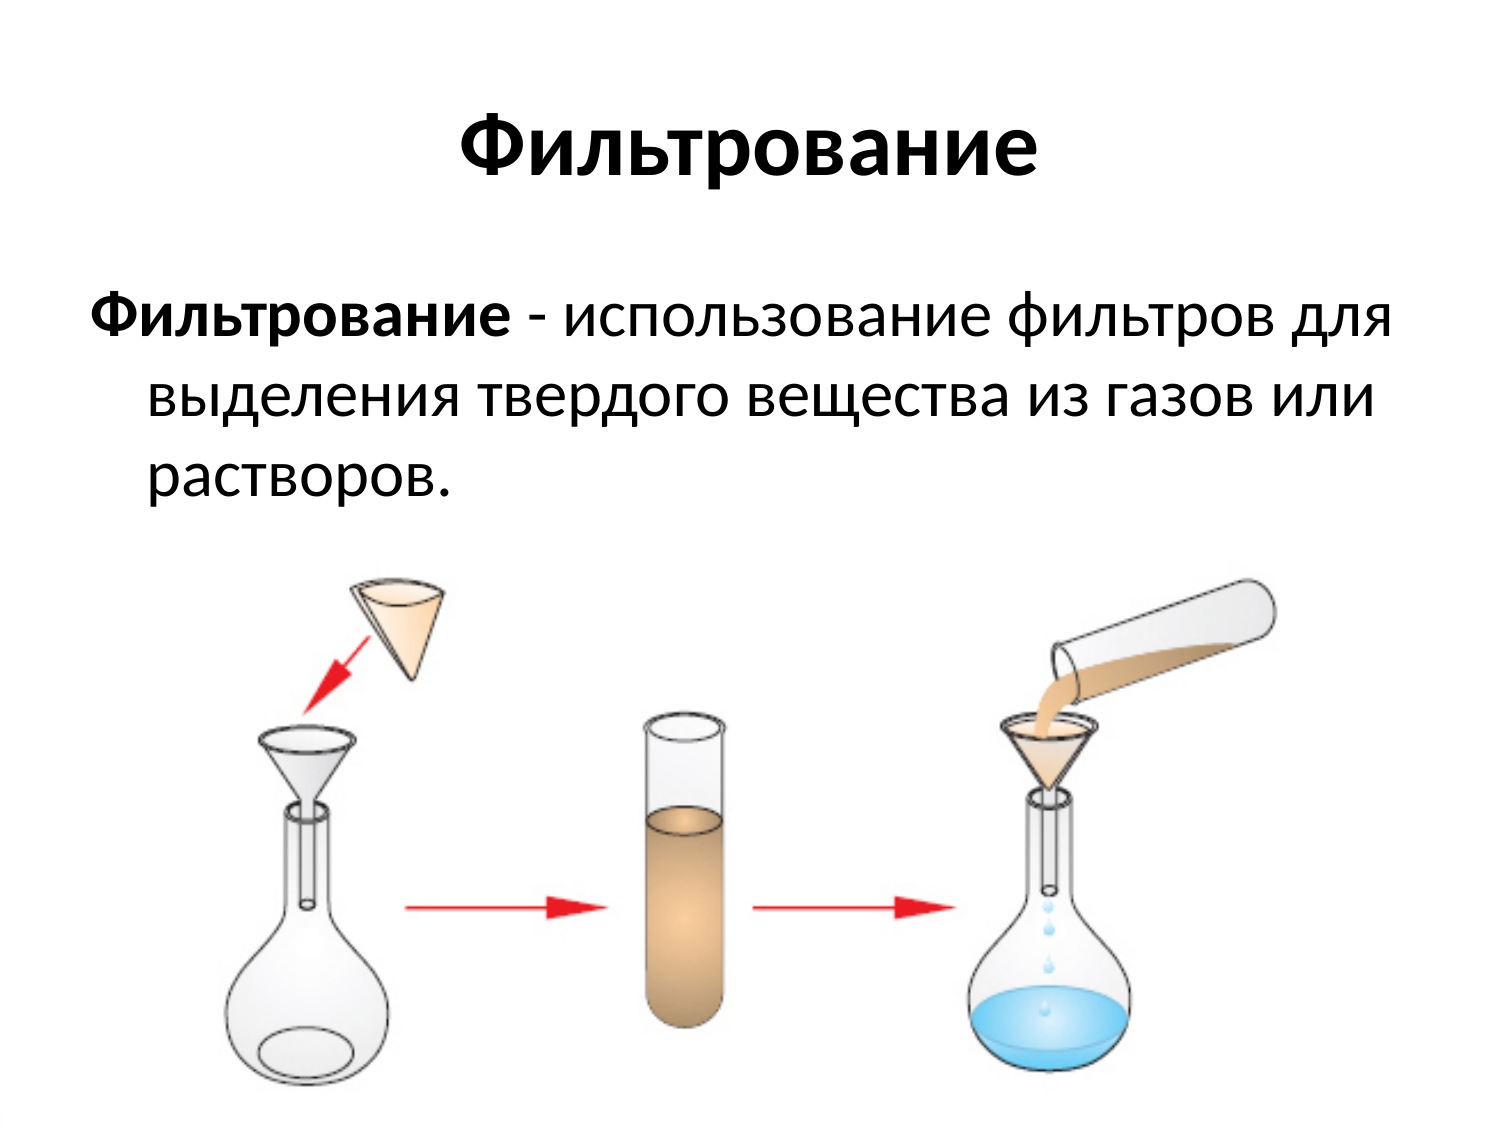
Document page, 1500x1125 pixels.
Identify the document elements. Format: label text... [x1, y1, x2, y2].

picture [0, 538, 1500, 1125]
list Фильтрование - использование фильтров для выделения твердого вещества из газов или растворов. [75, 262, 1425, 537]
title Фильтрование [75, 45, 1425, 233]
